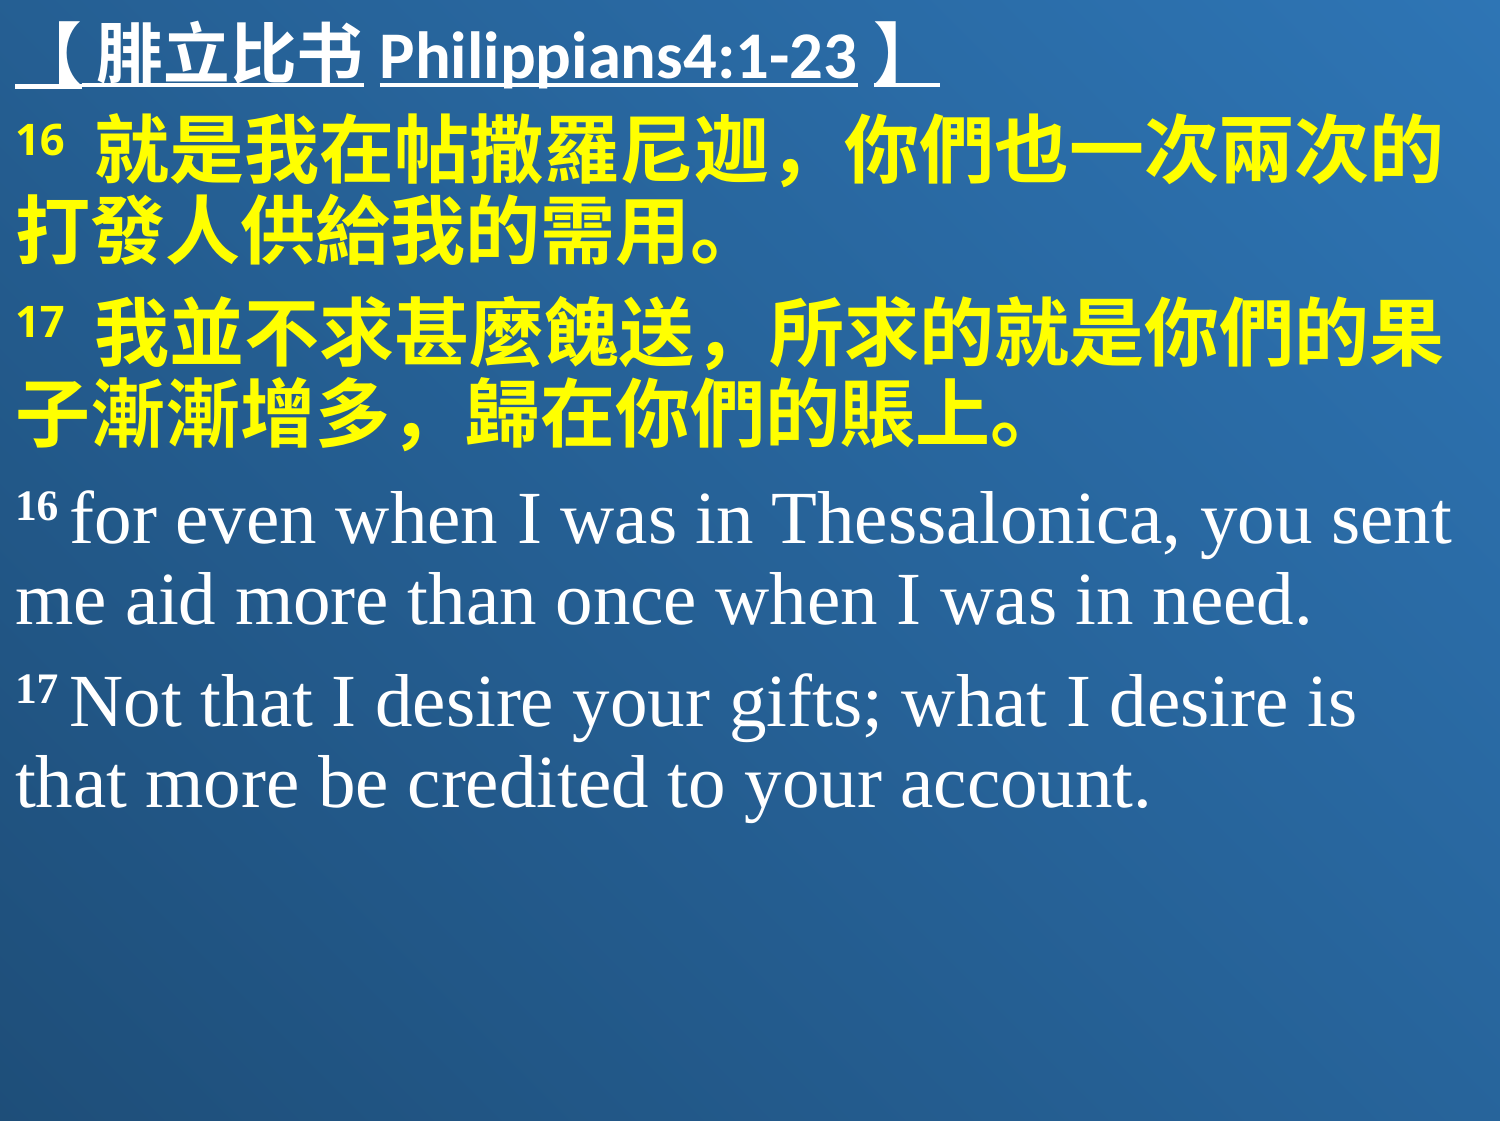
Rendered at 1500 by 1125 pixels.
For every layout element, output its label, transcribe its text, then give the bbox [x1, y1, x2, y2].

subtitle 【 腓立比书Philippians4:1-23】 16 就是我在帖撒羅尼迦，你們也一次兩次的打發人供給我的需用。 17 我並不求甚麼餽送，所求的就是你們的果子漸漸增多，歸在你們的賬上。 16 for even when I was in Thessalonica, you sent me aid more than once when I was in need. 17 Not that I desire your gifts; what I desire is that more be credited to your account. [0, 0, 1500, 1121]
